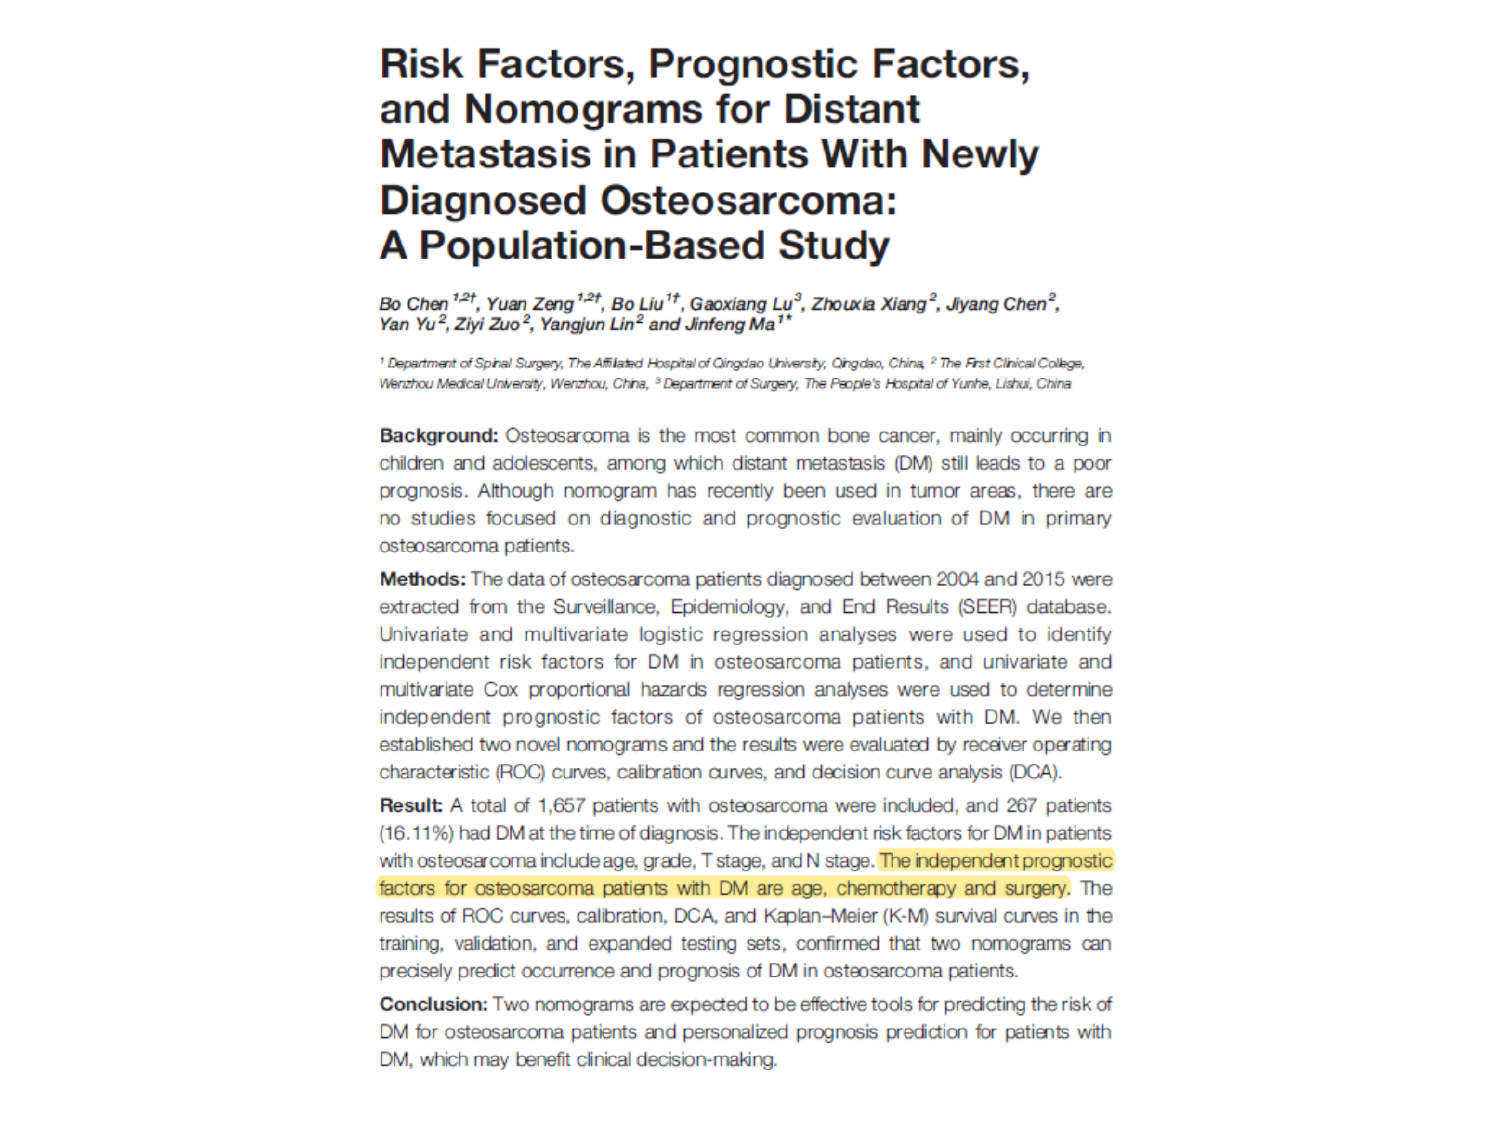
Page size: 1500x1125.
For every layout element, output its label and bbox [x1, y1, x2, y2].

picture [367, 33, 1129, 1083]
